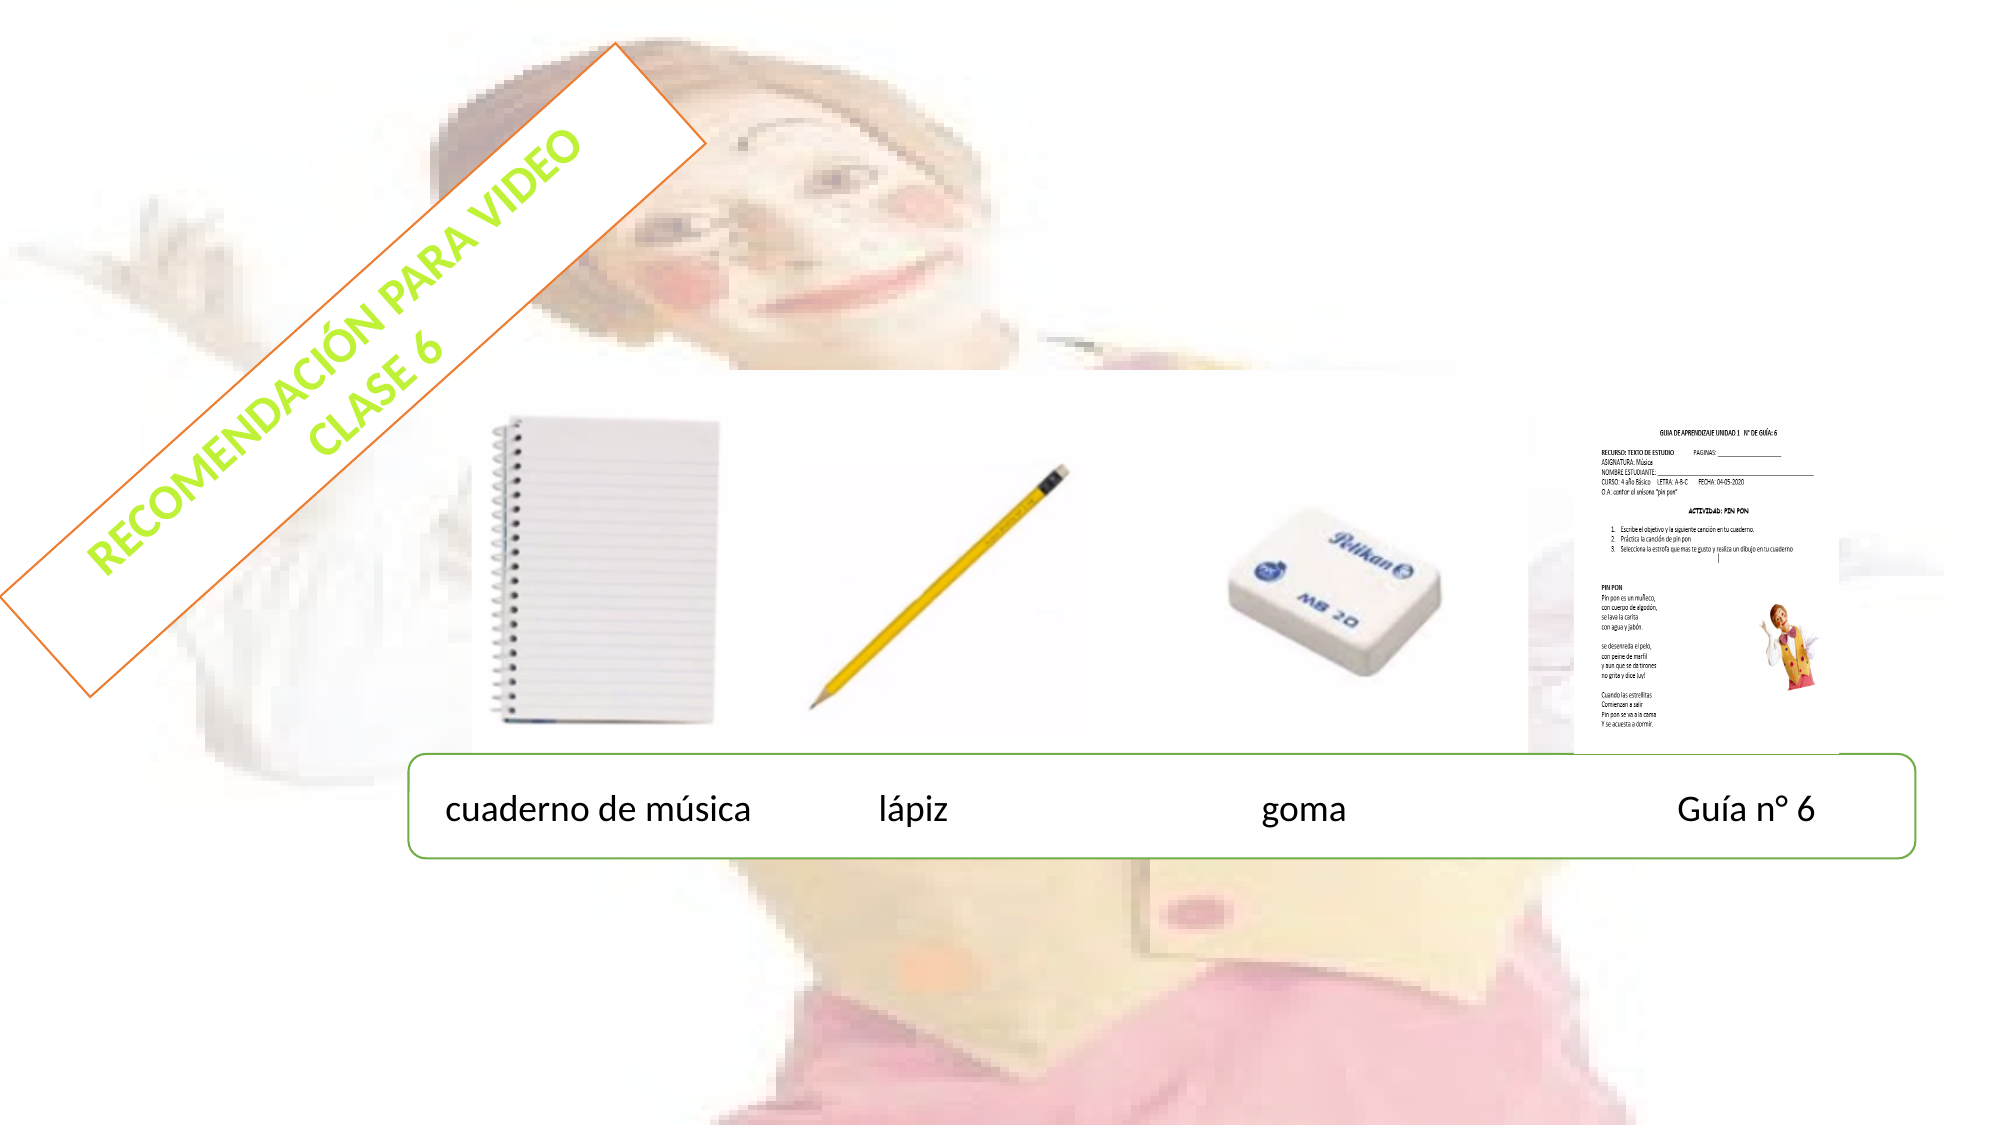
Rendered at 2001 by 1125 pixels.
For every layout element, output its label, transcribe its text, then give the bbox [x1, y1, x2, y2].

picture [471, 370, 1529, 755]
text_box RECOMENDACIÓN PARA VIDEO CLASE 6 [0, 41, 708, 699]
text_box cuaderno de música lápiz goma Guía n° 6 [407, 752, 1917, 860]
picture [1573, 399, 1840, 754]
